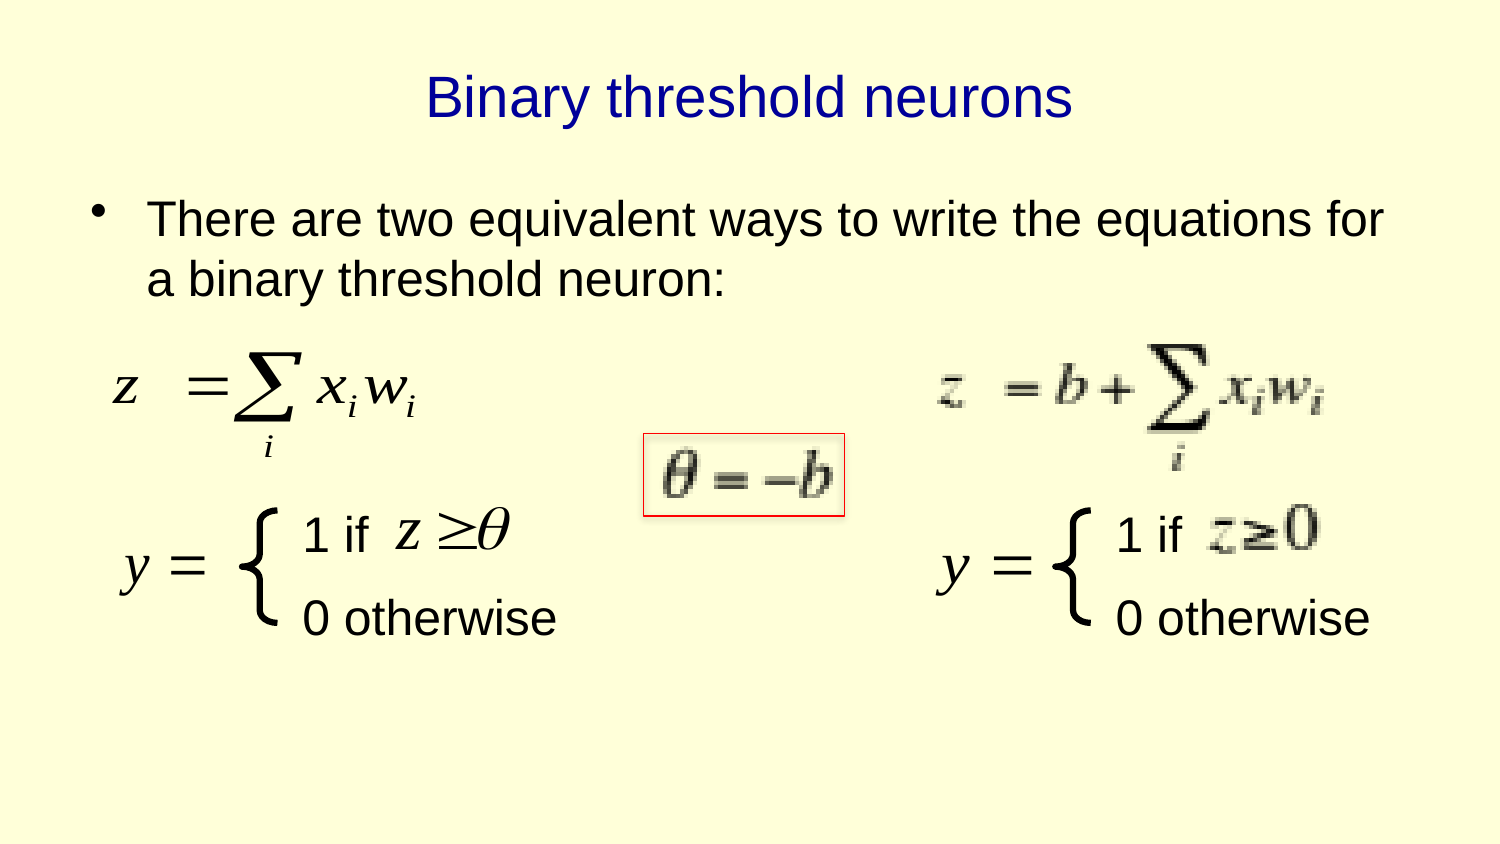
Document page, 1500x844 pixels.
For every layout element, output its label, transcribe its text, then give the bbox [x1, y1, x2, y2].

text_box 1 if [1100, 494, 1198, 570]
text_box [242, 510, 278, 623]
title Binary threshold neurons [75, 24, 1425, 165]
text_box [655, 433, 838, 508]
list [100, 341, 432, 470]
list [383, 491, 526, 576]
text_box 1 if [287, 494, 379, 570]
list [110, 543, 207, 609]
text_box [925, 543, 1034, 609]
text_box 0 otherwise [1100, 578, 1387, 653]
text_box [1055, 510, 1091, 623]
text_box [643, 433, 845, 517]
list There are two equivalent ways to write the equations for a binary threshold neuron: [75, 179, 1425, 304]
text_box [1198, 496, 1326, 576]
text_box 0 otherwise [287, 578, 573, 653]
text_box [929, 332, 1330, 480]
